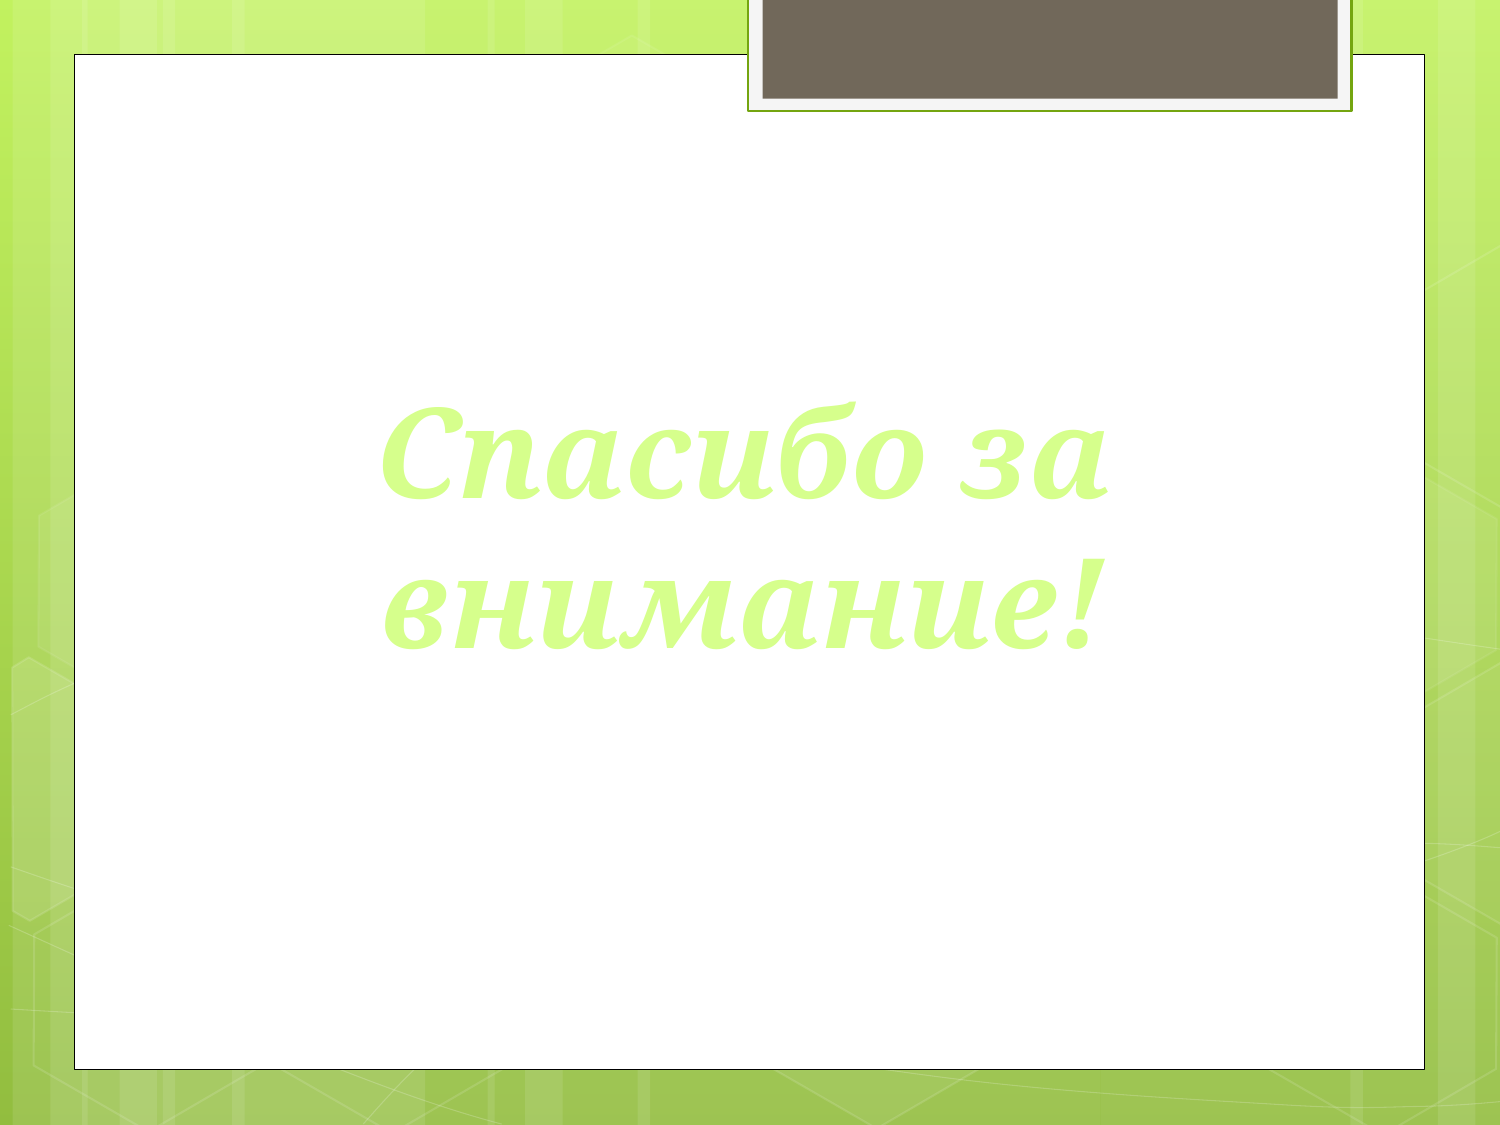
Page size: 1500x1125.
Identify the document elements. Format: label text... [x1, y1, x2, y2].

title Спасибо за внимание! [112, 278, 1376, 681]
